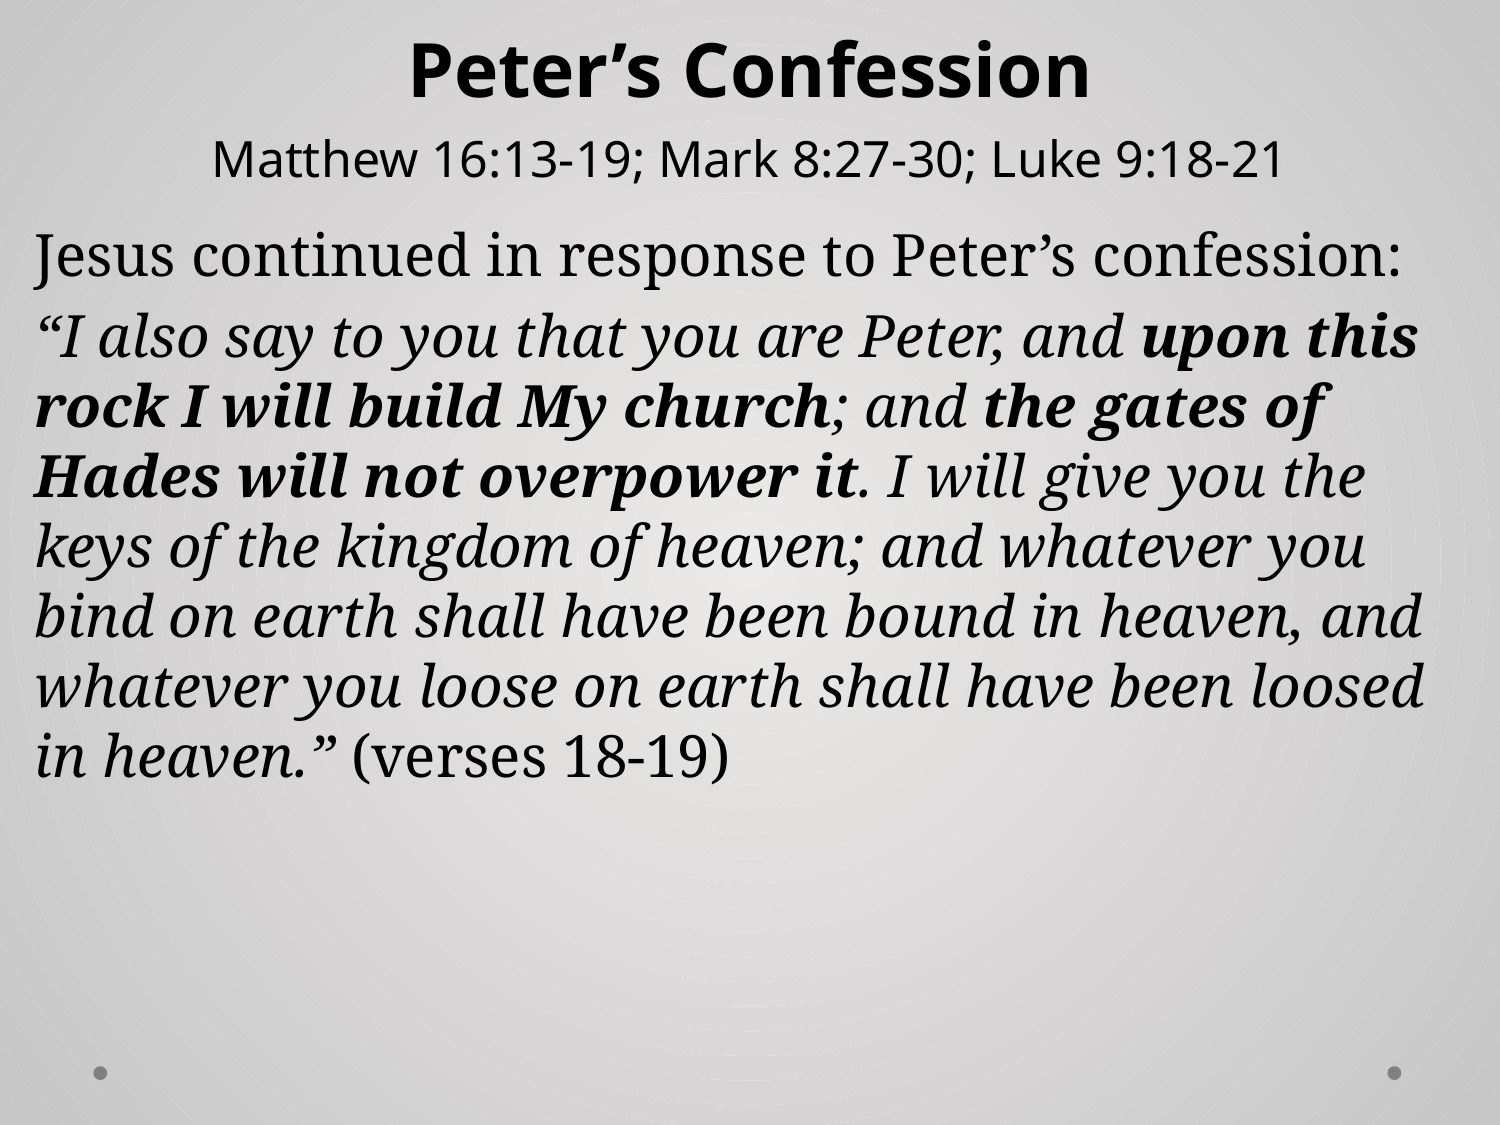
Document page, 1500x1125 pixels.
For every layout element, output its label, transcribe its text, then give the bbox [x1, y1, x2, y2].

list Jesus continued in response to Peter’s confession: “I also say to you that you are Peter, and upon this rock I will build My church; and the gates of Hades will not overpower it. I will give you the keys of the kingdom of heaven; and whatever you bind on earth shall have been bound in heaven, and whatever you loose on earth shall have been loosed in heaven.” (verses 18-19) [19, 210, 1476, 864]
title Peter’s Confession Matthew 16:13-19; Mark 8:27-30; Luke 9:18-21 [75, 0, 1425, 195]
